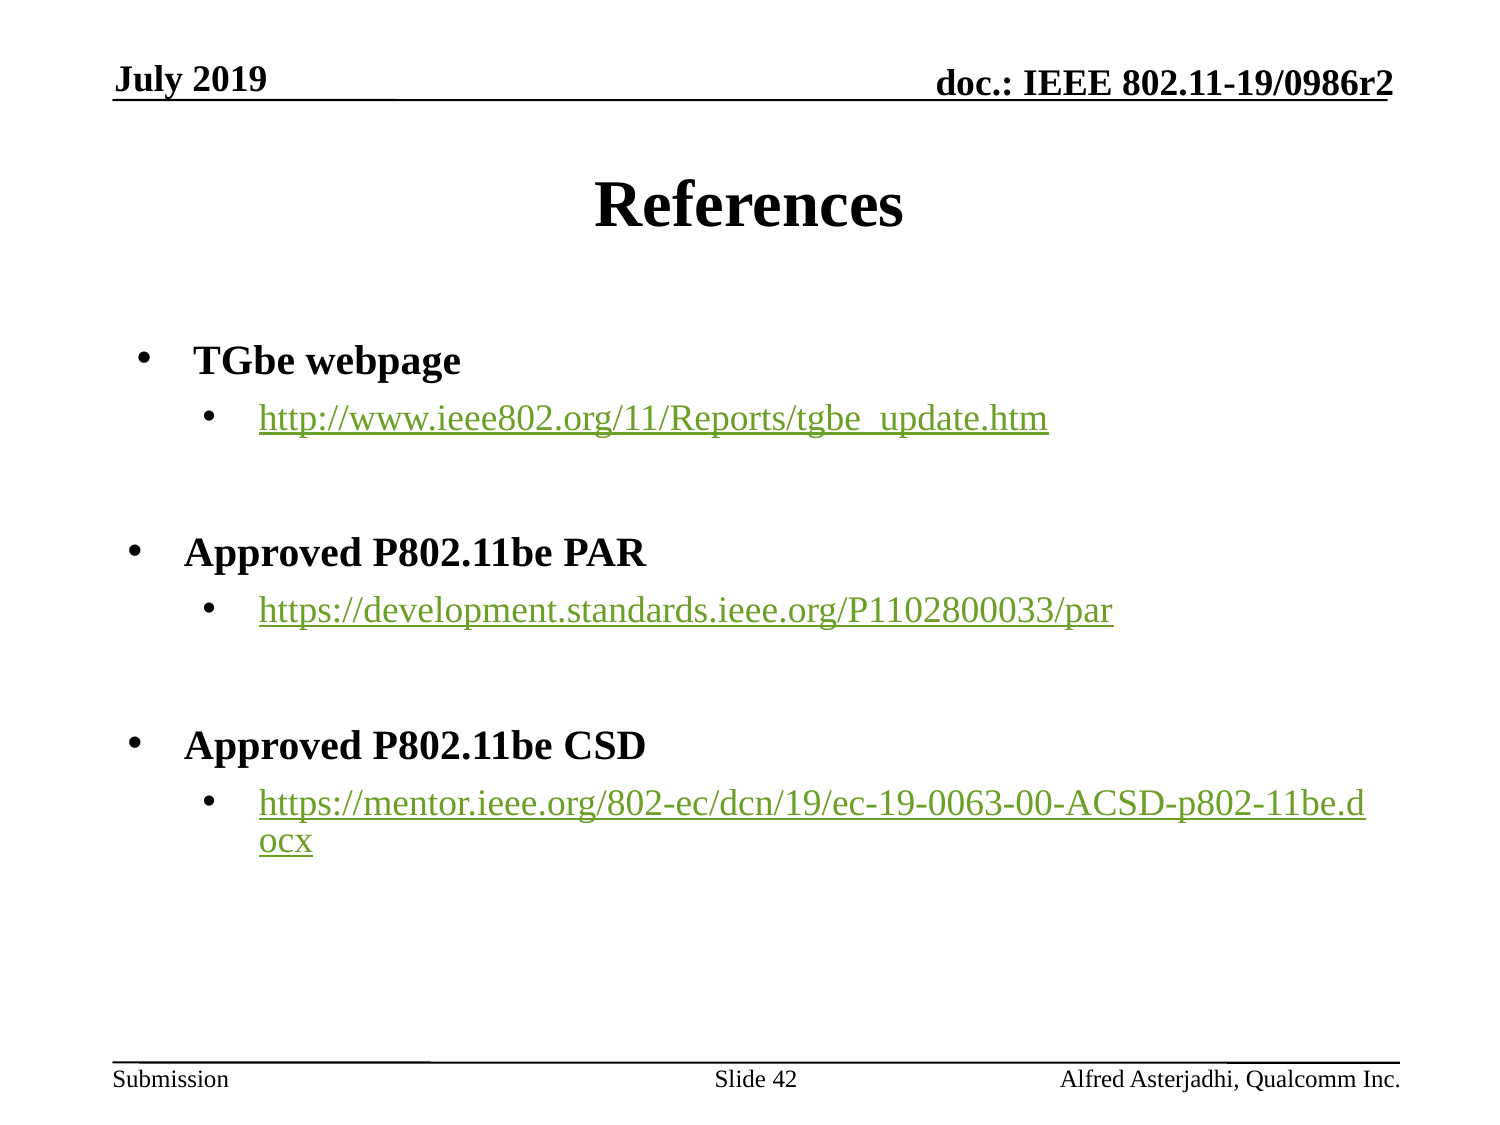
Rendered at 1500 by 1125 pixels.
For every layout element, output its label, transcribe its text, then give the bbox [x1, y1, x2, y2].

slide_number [114, 54, 423, 100]
footer Alfred Asterjadhi, Qualcomm Inc. [878, 1061, 1402, 1093]
title References [112, 112, 1388, 288]
list TGbe webpage http://www.ieee802.org/11/Reports/tgbe_update.htm Approved P802.11be PAR https://development.standards.ieee.org/P1102800033/par Approved P802.11be CSD https://mentor.ieee.org/802-ec/dcn/19/ec-19-0063-00-ACSD-p802-11be.docx [112, 324, 1388, 1000]
slide_number Slide 42 [712, 1061, 800, 1123]
